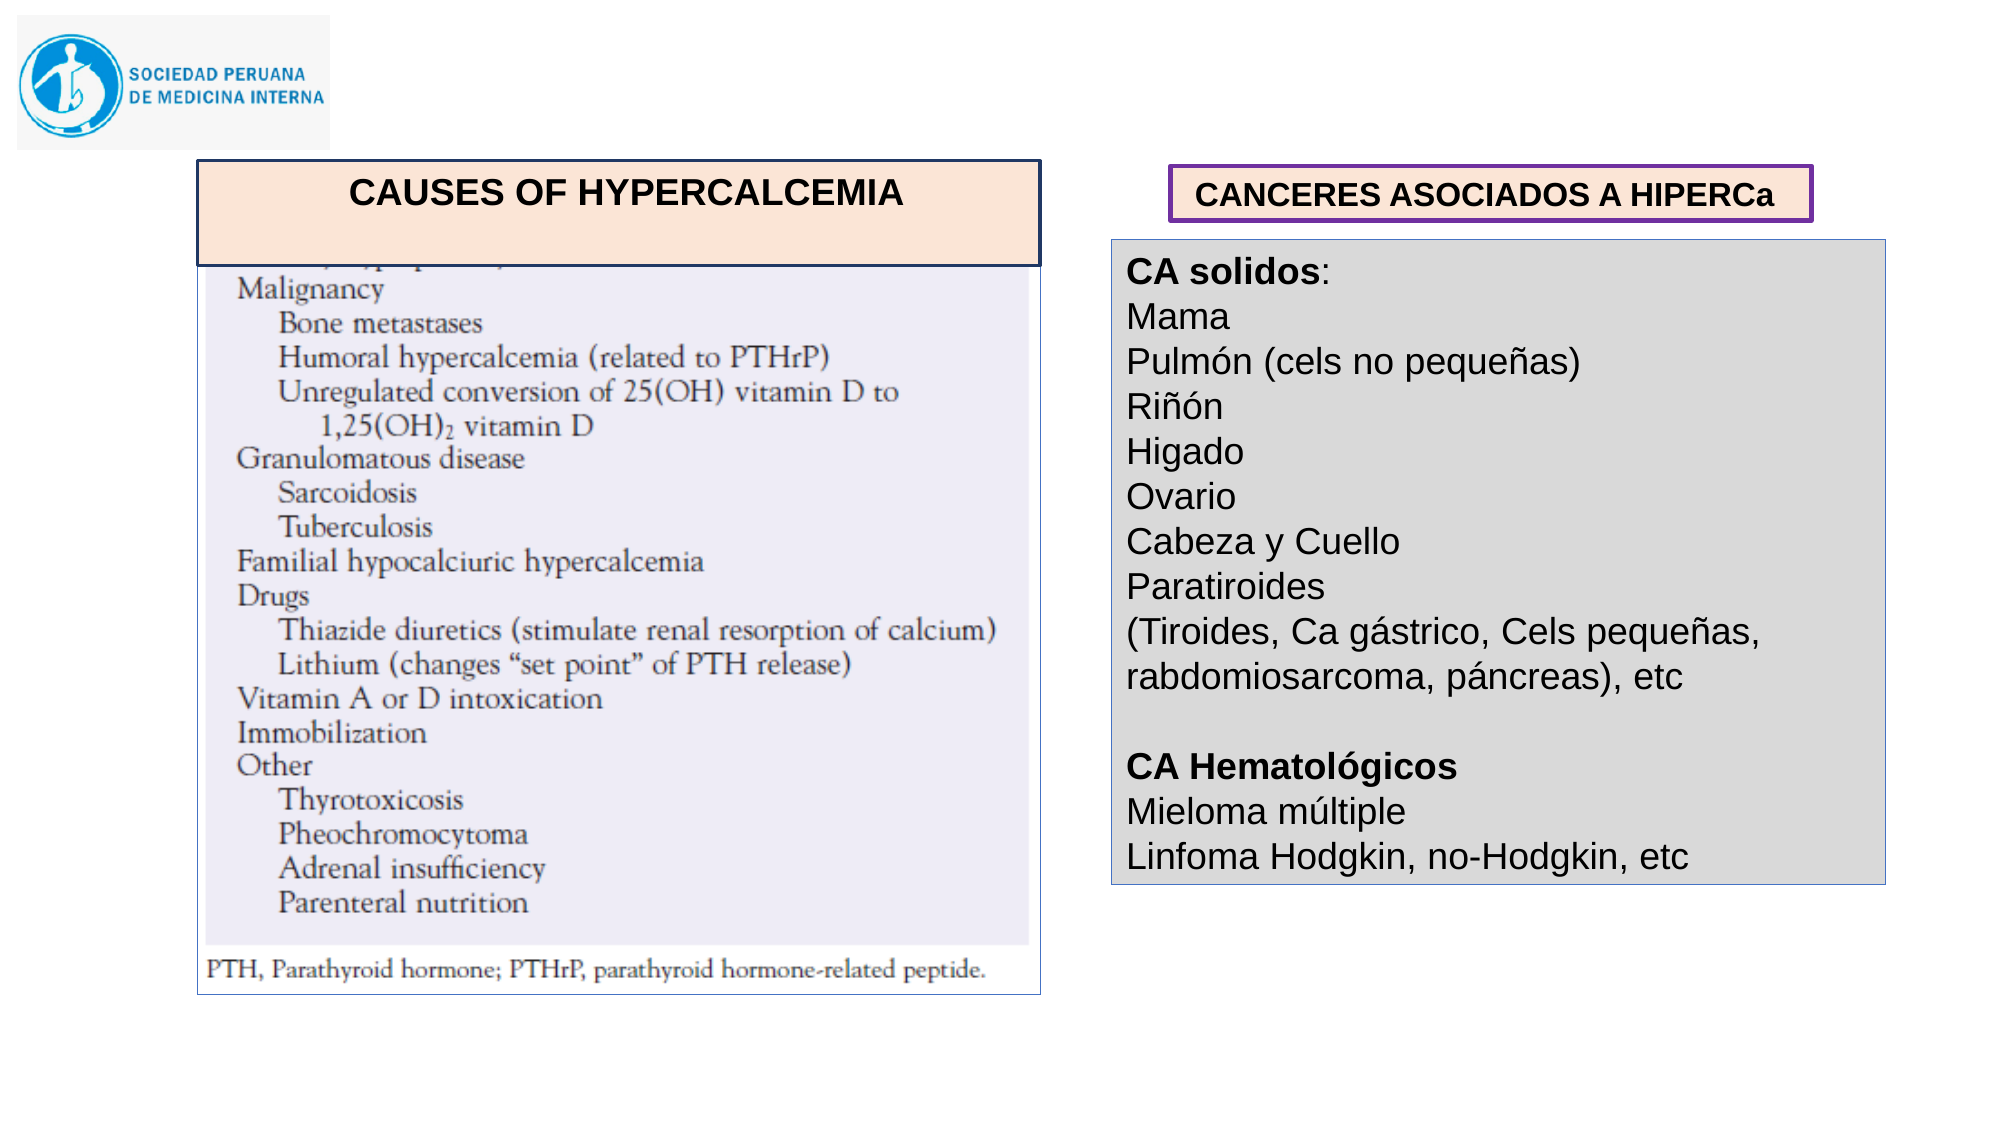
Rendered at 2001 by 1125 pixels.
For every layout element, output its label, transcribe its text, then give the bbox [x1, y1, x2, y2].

picture [10, 15, 336, 150]
text_box CANCERES ASOCIADOS A HIPERCa [1170, 166, 1812, 221]
text_box CA solidos: Mama Pulmón (cels no pequeñas) Riñón Higado Ovario Cabeza y Cuello Paratiroides (Tiroides, Ca gástrico, Cels pequeñas, rabdomiosarcoma, páncreas), etc CA Hematológicos Mieloma múltiple Linfoma Hodgkin, no-Hodgkin, etc [1111, 239, 1886, 885]
picture [197, 160, 1040, 995]
